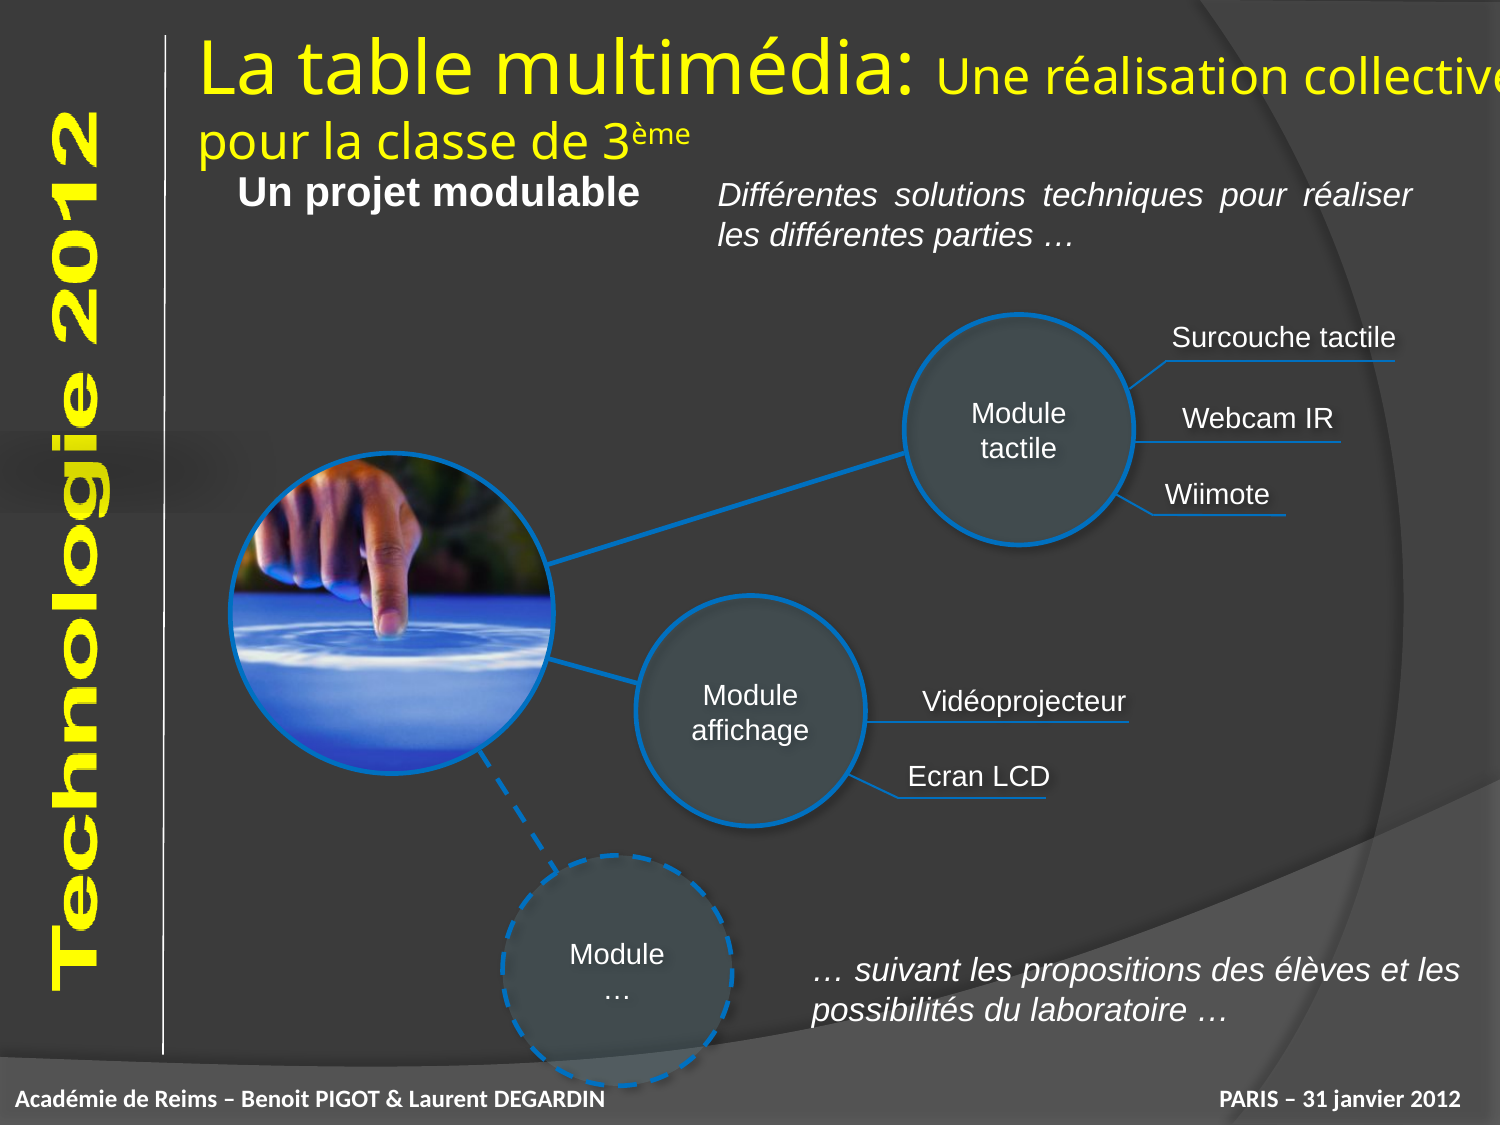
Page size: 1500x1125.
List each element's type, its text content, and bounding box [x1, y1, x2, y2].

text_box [1133, 392, 1351, 444]
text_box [865, 674, 1143, 726]
text_box Un projet modulable [222, 157, 1442, 223]
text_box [1113, 467, 1287, 519]
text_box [564, 595, 866, 827]
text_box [844, 749, 1067, 801]
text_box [391, 613, 733, 1087]
text_box Différentes solutions techniques pour réaliser les différentes parties … [702, 165, 1429, 261]
picture [17, 42, 148, 1063]
text_box La table multimédia: Une réalisation collective pour la classe de 3ème [182, 11, 1500, 177]
text_box … suivant les propositions des élèves et les possibilités du laboratoire … [797, 940, 1477, 1036]
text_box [391, 314, 1135, 614]
picture [229, 452, 554, 774]
text_box Académie de Reims – Benoit PIGOT & Laurent DEGARDIN [0, 1074, 668, 1120]
text_box PARIS – 31 janvier 2012 [770, 1074, 1477, 1120]
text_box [1129, 311, 1413, 390]
